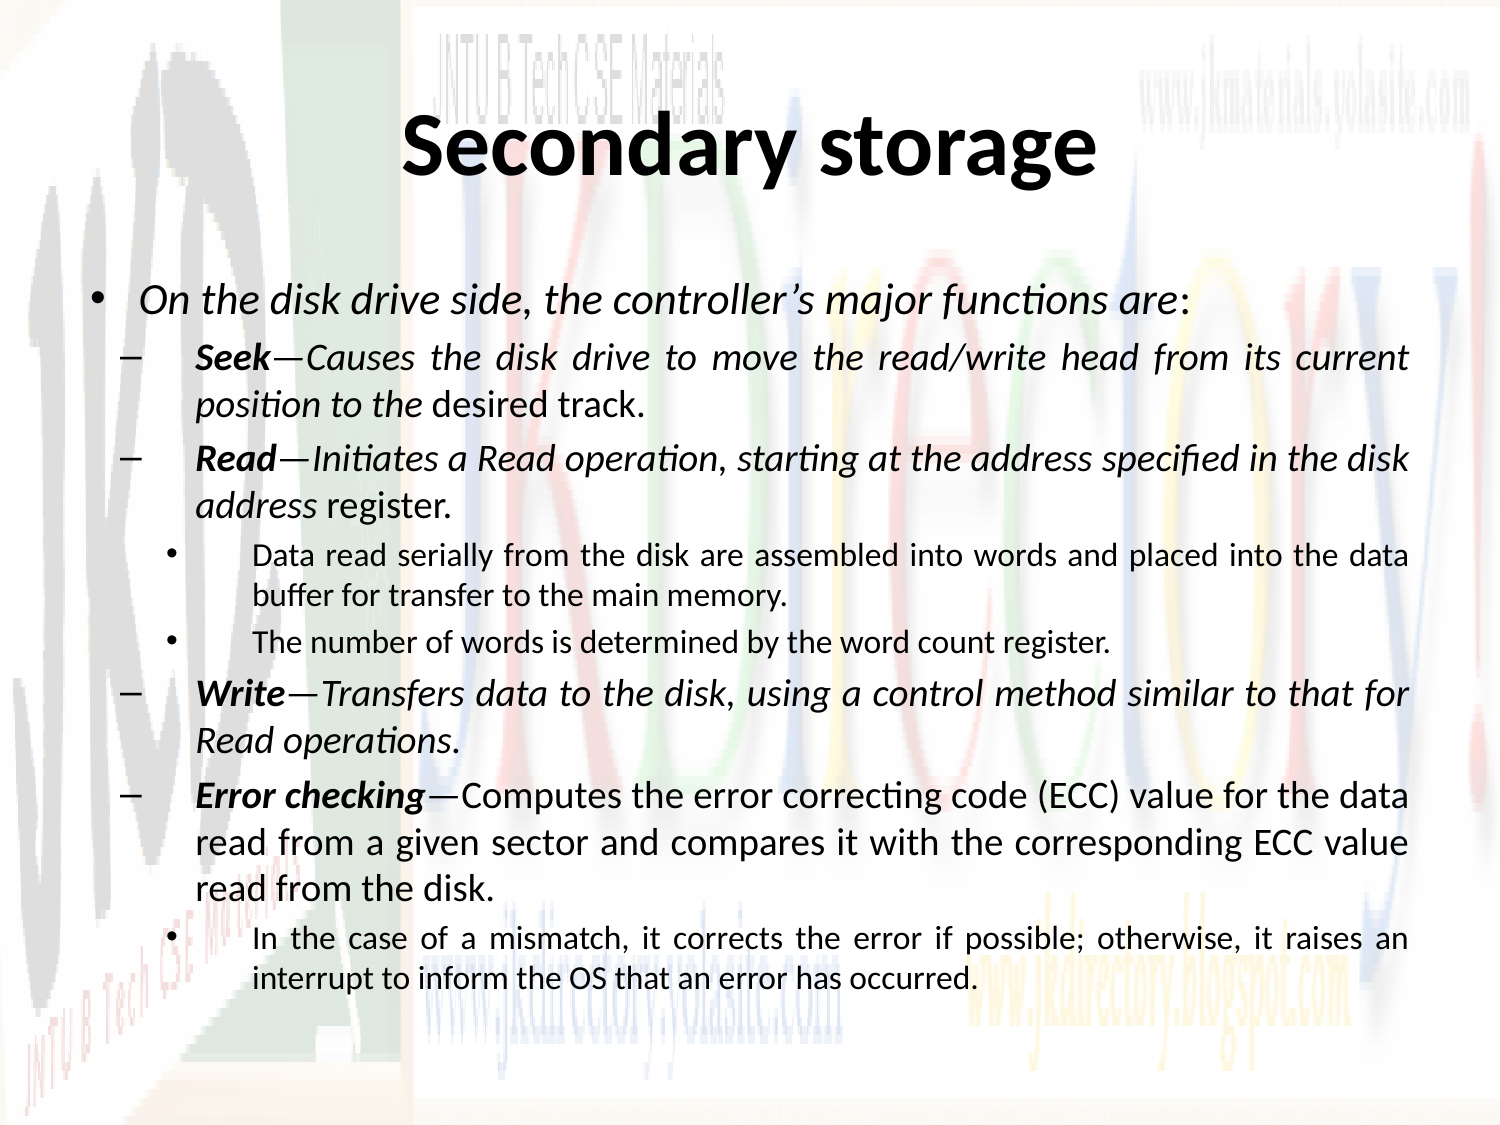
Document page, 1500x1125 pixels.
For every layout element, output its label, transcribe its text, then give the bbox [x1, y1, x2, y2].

title Secondary storage [75, 45, 1425, 233]
list On the disk drive side, the controller’s major functions are: Seek—Causes the disk drive to move the read/write head from its current position to the desired track. Read—Initiates a Read operation, starting at the address specified in the disk address register. Data read serially from the disk are assembled into words and placed into the data buffer for transfer to the main memory. The number of words is determined by the word count register. Write—Transfers data to the disk, using a control method similar to that for Read operations. Error checking—Computes the error correcting code (ECC) value for the data read from a given sector and compares it with the corresponding ECC value read from the disk. In the case of a mismatch, it corrects the error if possible; otherwise, it raises an interrupt to inform the OS that an error has occurred. [75, 262, 1425, 1005]
